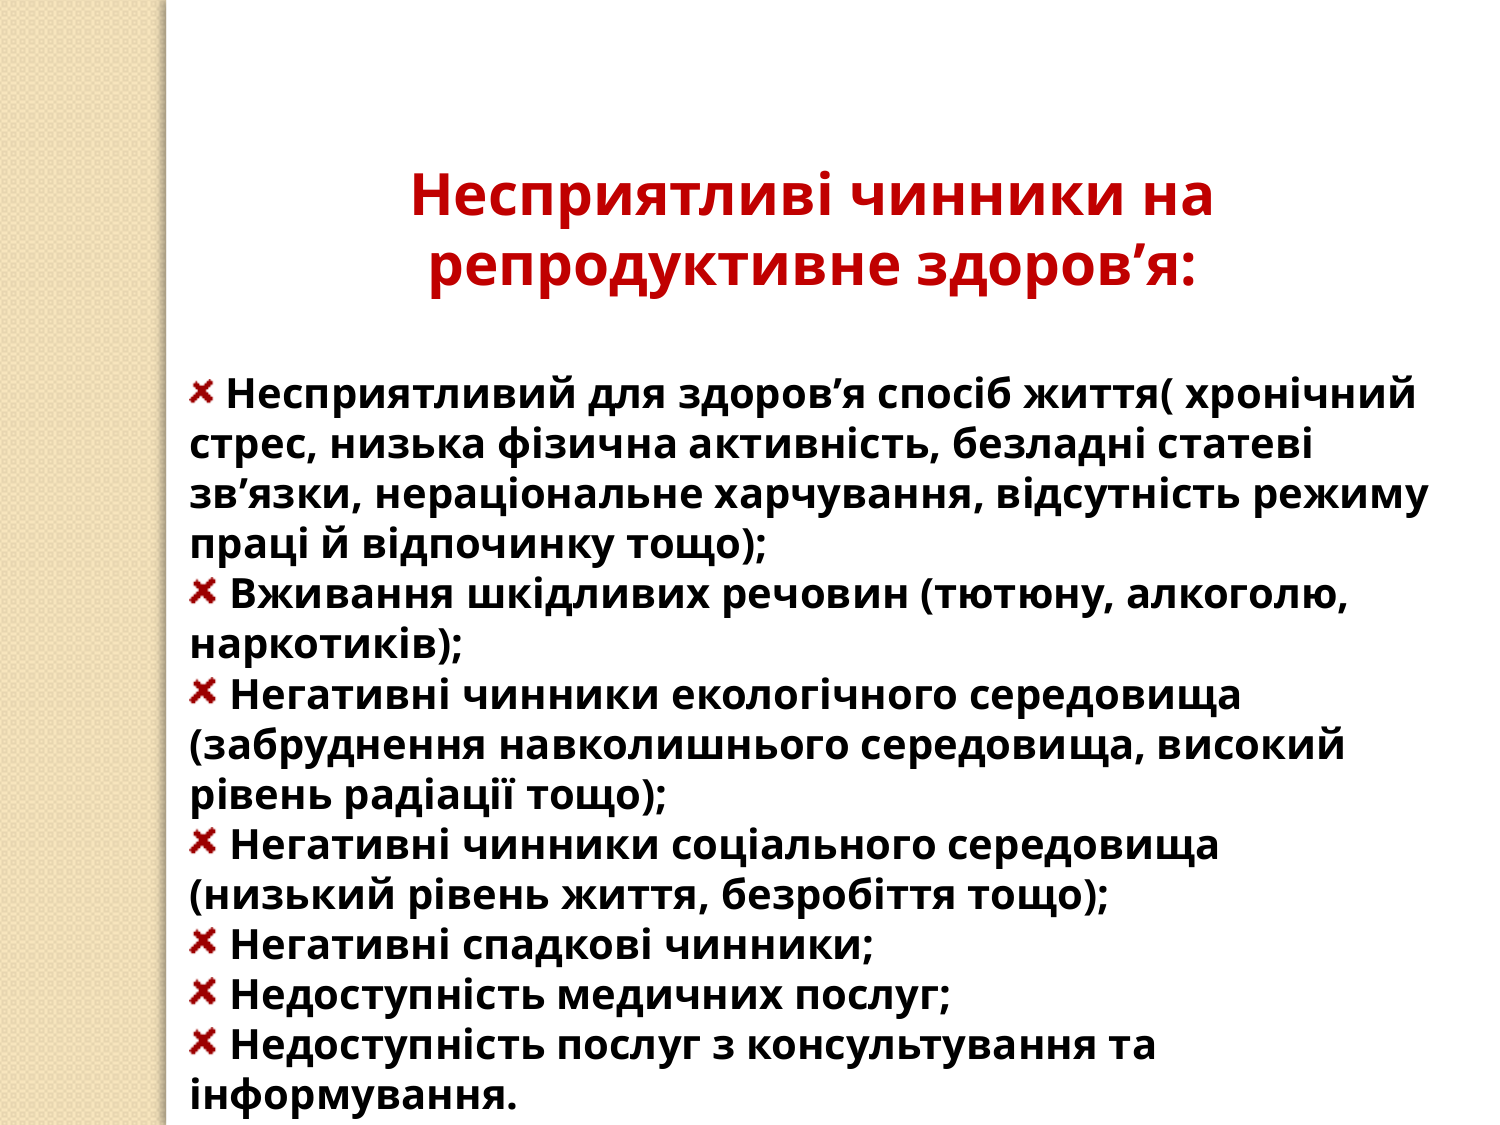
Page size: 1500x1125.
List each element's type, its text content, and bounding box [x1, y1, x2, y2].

picture [189, 379, 216, 406]
picture [189, 977, 219, 1008]
picture [189, 677, 219, 707]
picture [189, 827, 219, 857]
picture [189, 1027, 219, 1058]
picture [189, 927, 219, 957]
picture [189, 577, 219, 607]
text_box Несприятливі чинники на репродуктивне здоров’я: Несприятливий для здоров’я спосіб життя( хронічний стрес, низька фізична активність, безладні статеві зв’язки, нераціональне харчування, відсутність режиму праці й відпочинку тощо); Вживання шкідливих речовин (тютюну, алкоголю, наркотиків); Негативні чинники екологічного середовища (забруднення навколишнього середовища, високий рівень радіації тощо); Негативні чинники соціального середовища (низький рівень життя, безробіття тощо); Негативні спадкові чинники; Недоступність медичних послуг; Недоступність послуг з консультування та інформування. [174, 149, 1450, 1125]
